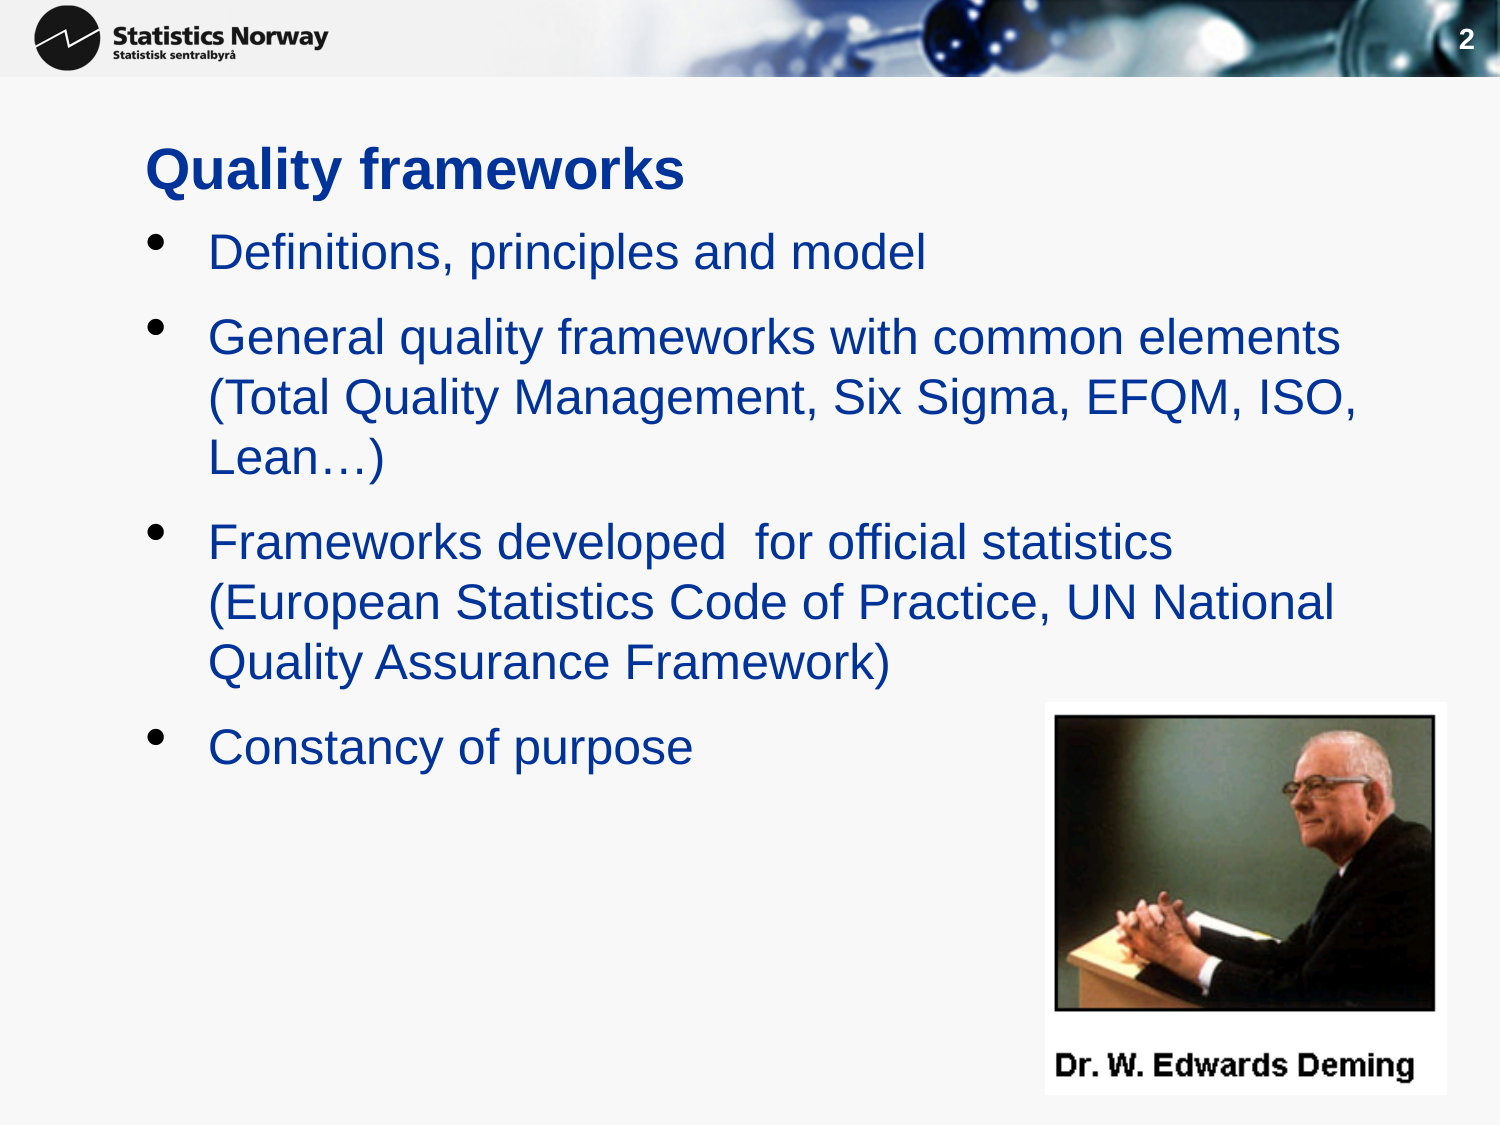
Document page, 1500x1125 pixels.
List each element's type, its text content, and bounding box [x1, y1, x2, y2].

picture [1045, 702, 1448, 1095]
title Quality frameworks [145, 131, 1421, 262]
text_box Definitions, principles and model General quality frameworks with common elements (Total Quality Management, Six Sigma, EFQM, ISO, Lean…) Frameworks developed for official statistics (European Statistics Code of Practice, UN National Quality Assurance Framework) Constancy of purpose [145, 219, 1386, 764]
picture [0, 0, 1500, 77]
slide_number 2 [1361, 11, 1476, 64]
